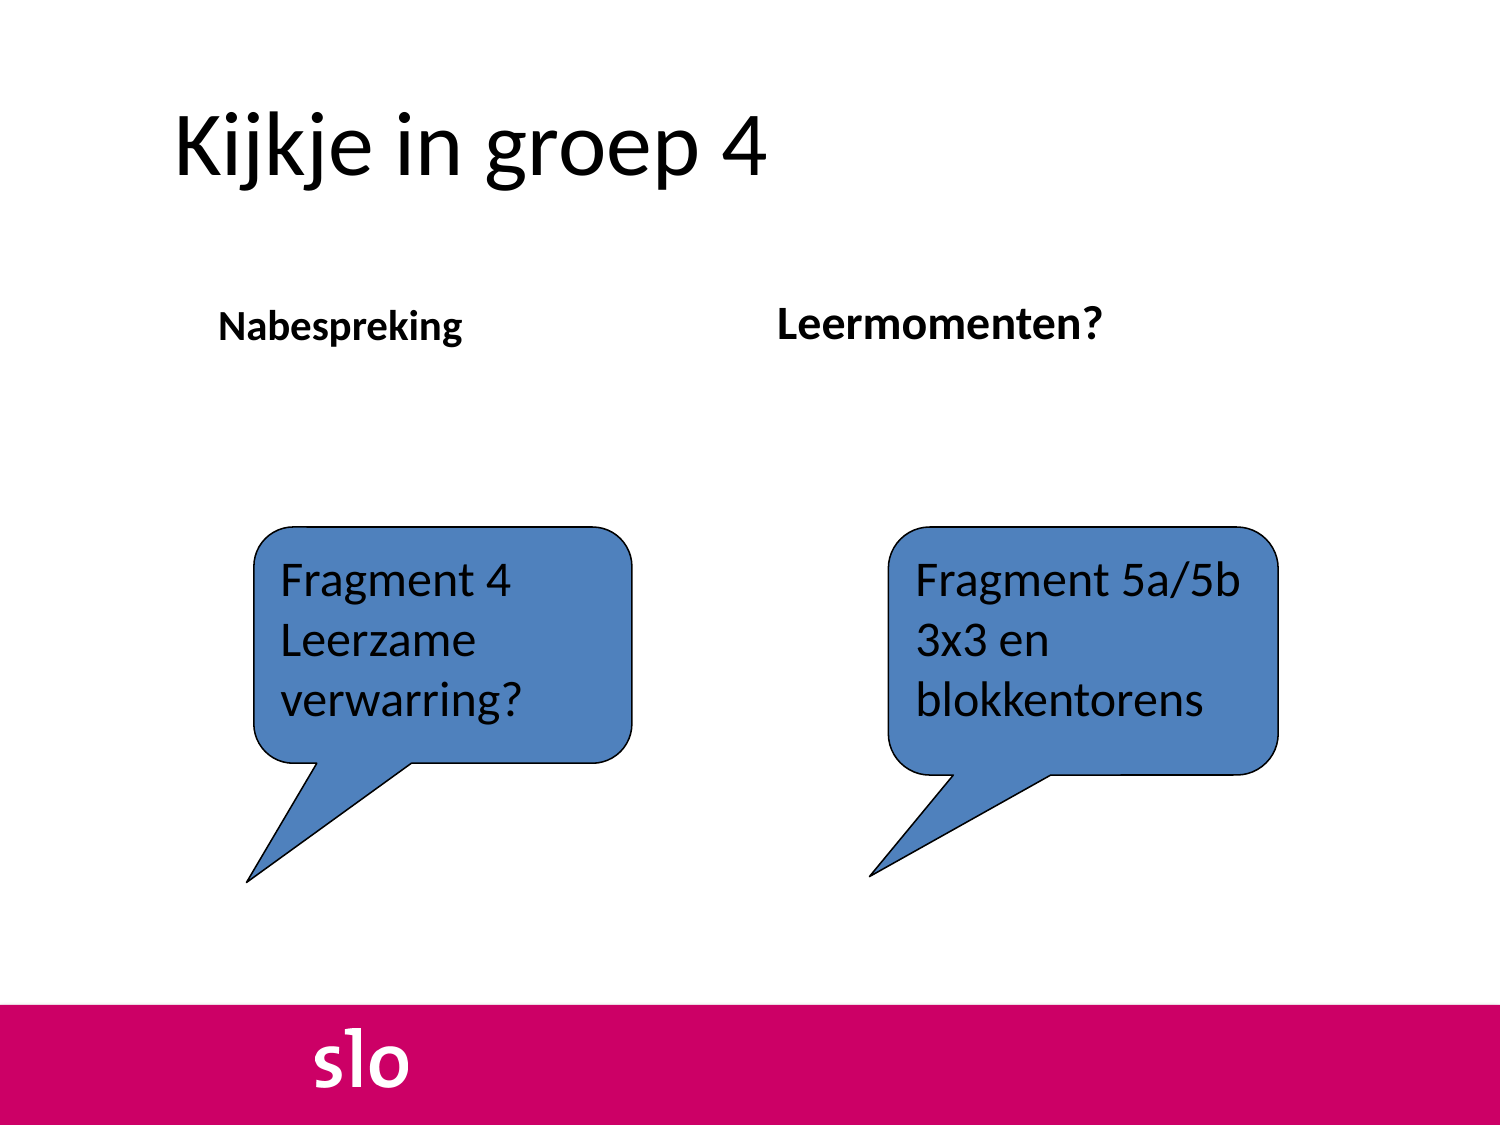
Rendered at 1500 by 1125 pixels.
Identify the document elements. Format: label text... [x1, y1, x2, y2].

list Nabespreking [194, 251, 738, 357]
list Leermomenten? [761, 251, 1425, 357]
title Kijkje in groep 4 [159, 45, 1282, 233]
text_box Fragment 4 Leerzame verwarring? [246, 526, 632, 883]
text_box Fragment 5a/5b 3x3 en blokkentorens [869, 527, 1279, 877]
picture [315, 1028, 408, 1088]
